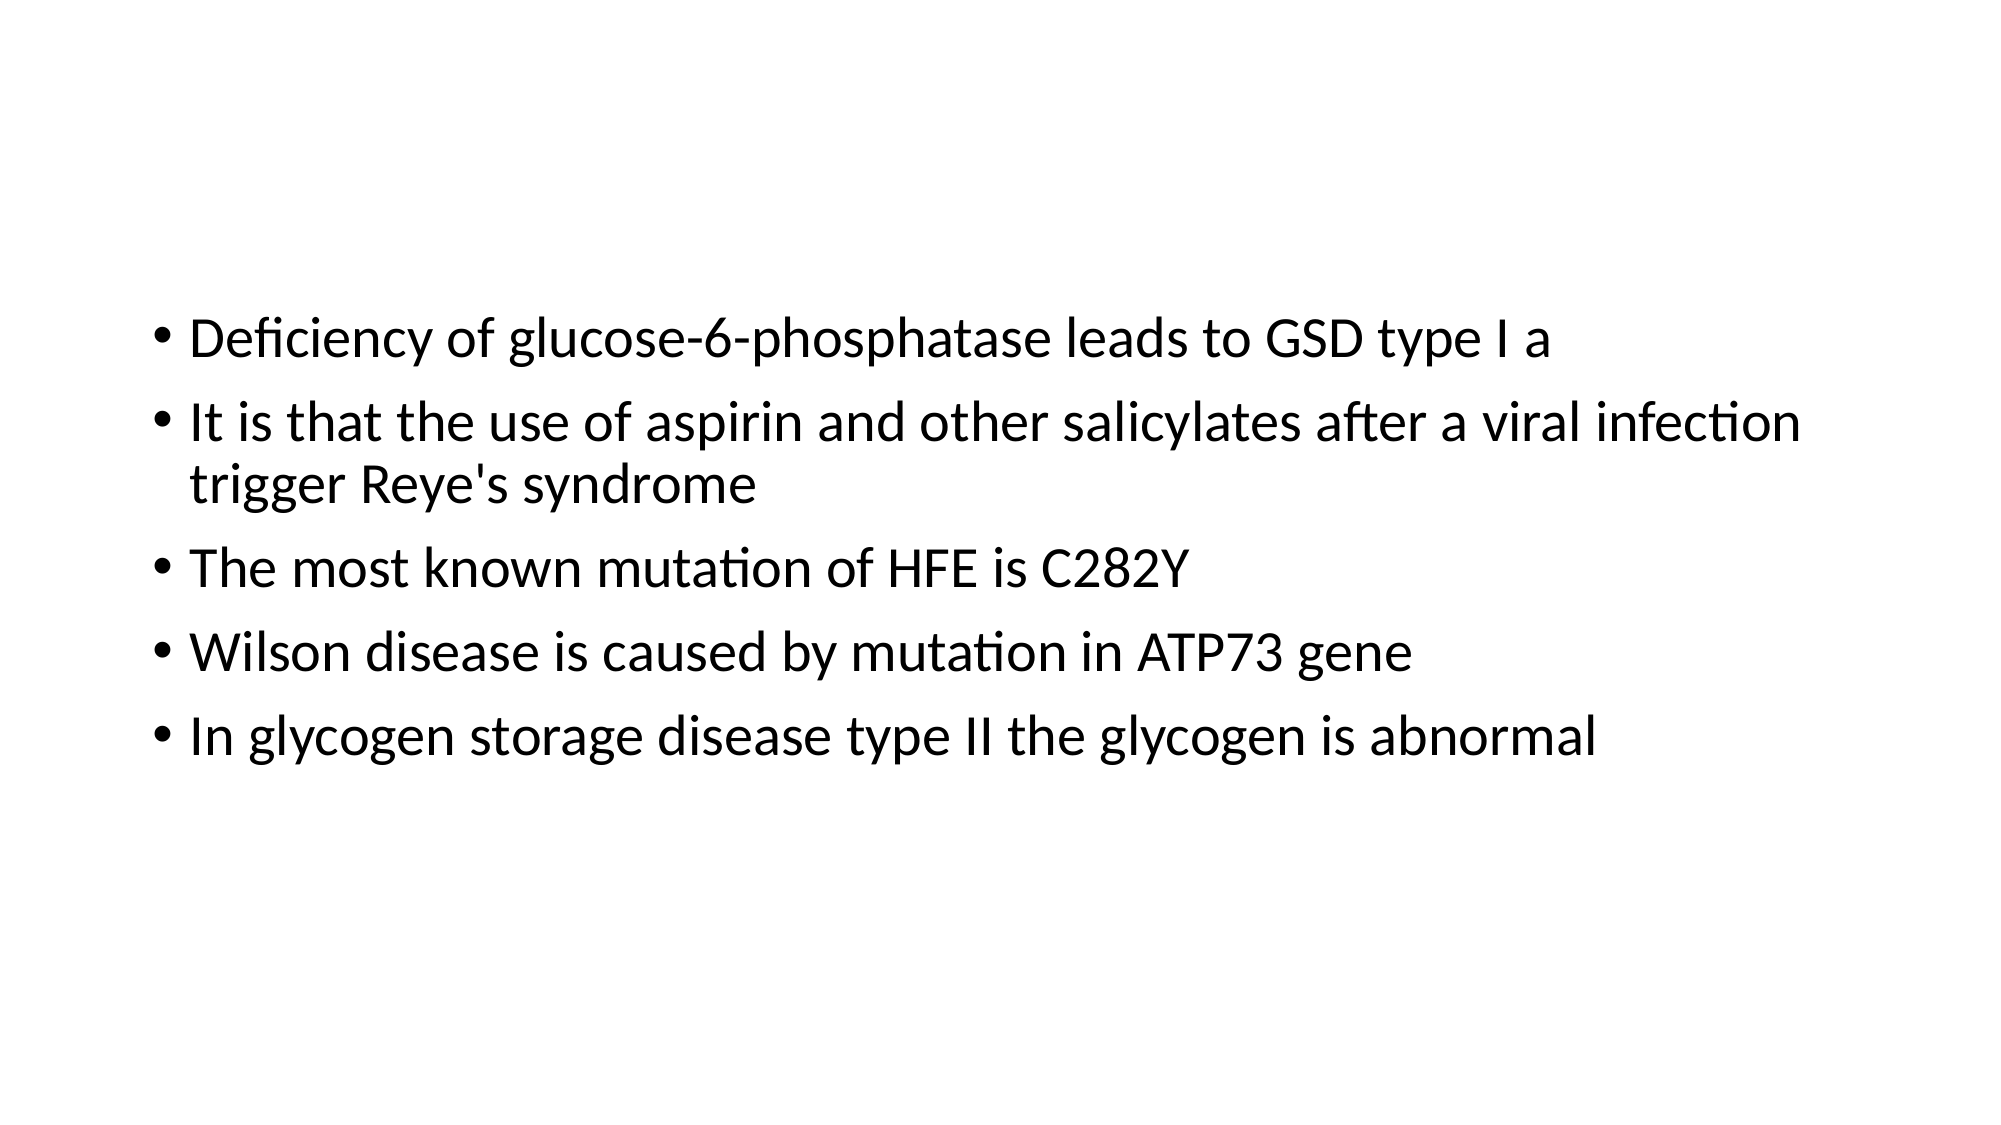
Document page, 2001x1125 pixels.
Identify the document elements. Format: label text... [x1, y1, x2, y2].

list Deficiency of glucose-6-phosphatase leads to GSD type I a It is that the use of aspirin and other salicylates after a viral infection trigger Reye's syndrome The most known mutation of HFE is C282Y Wilson disease is caused by mutation in ATP73 gene In glycogen storage disease type II the glycogen is abnormal [137, 299, 1863, 1014]
